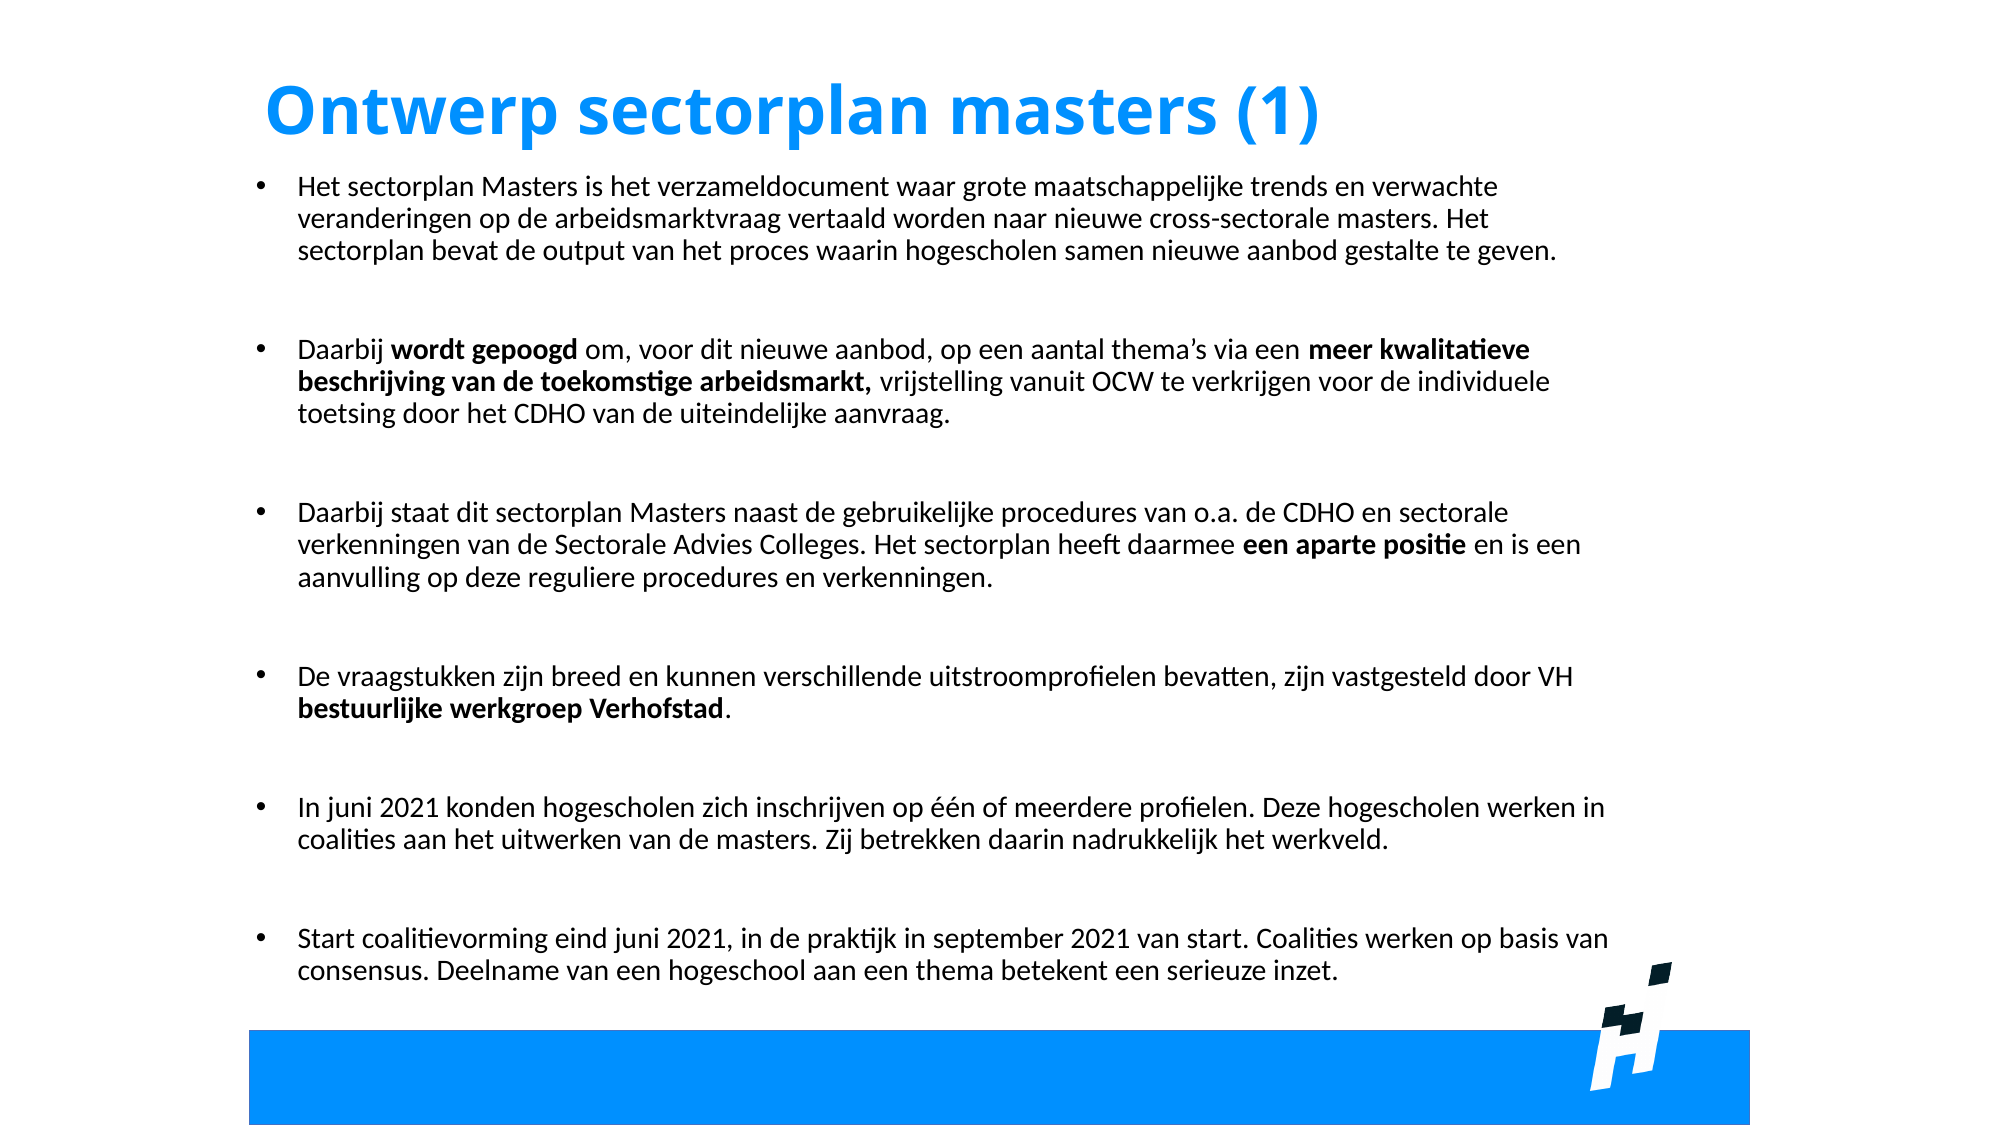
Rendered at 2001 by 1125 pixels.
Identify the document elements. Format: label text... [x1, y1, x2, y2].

list Het sectorplan Masters is het verzameldocument waar grote maatschappelijke trends en verwachte veranderingen op de arbeidsmarktvraag vertaald worden naar nieuwe cross-sectorale masters. Het sectorplan bevat de output van het proces waarin hogescholen samen nieuwe aanbod gestalte te geven. Daarbij wordt gepoogd om, voor dit nieuwe aanbod, op een aantal thema’s via een meer kwalitatieve beschrijving van de toekomstige arbeidsmarkt, vrijstelling vanuit OCW te verkrijgen voor de individuele toetsing door het CDHO van de uiteindelijke aanvraag. Daarbij staat dit sectorplan Masters naast de gebruikelijke procedures van o.a. de CDHO en sectorale verkenningen van de Sectorale Advies Colleges. Het sectorplan heeft daarmee een aparte positie en is een aanvulling op deze reguliere procedures en verkenningen. De vraagstukken zijn breed en kunnen verschillende uitstroomprofielen bevatten, zijn vastgesteld door VH bestuurlijke werkgroep Verhofstad. In juni 2021 konden hogescholen zich inschrijven op één of meerdere profielen. Deze hogescholen werken in coalities aan het uitwerken van de masters. Zij betrekken daarin nadrukkelijk het werkveld. Start coalitievorming eind juni 2021, in de praktijk in september 2021 van start. Coalities werken op basis van consensus. Deelname van een hogeschool aan een thema betekent een serieuze inzet. [240, 163, 1637, 1002]
text_box [249, 1030, 1750, 1125]
title Ontwerp sectorplan masters (1) [249, 18, 1600, 163]
picture [1547, 933, 1709, 1123]
